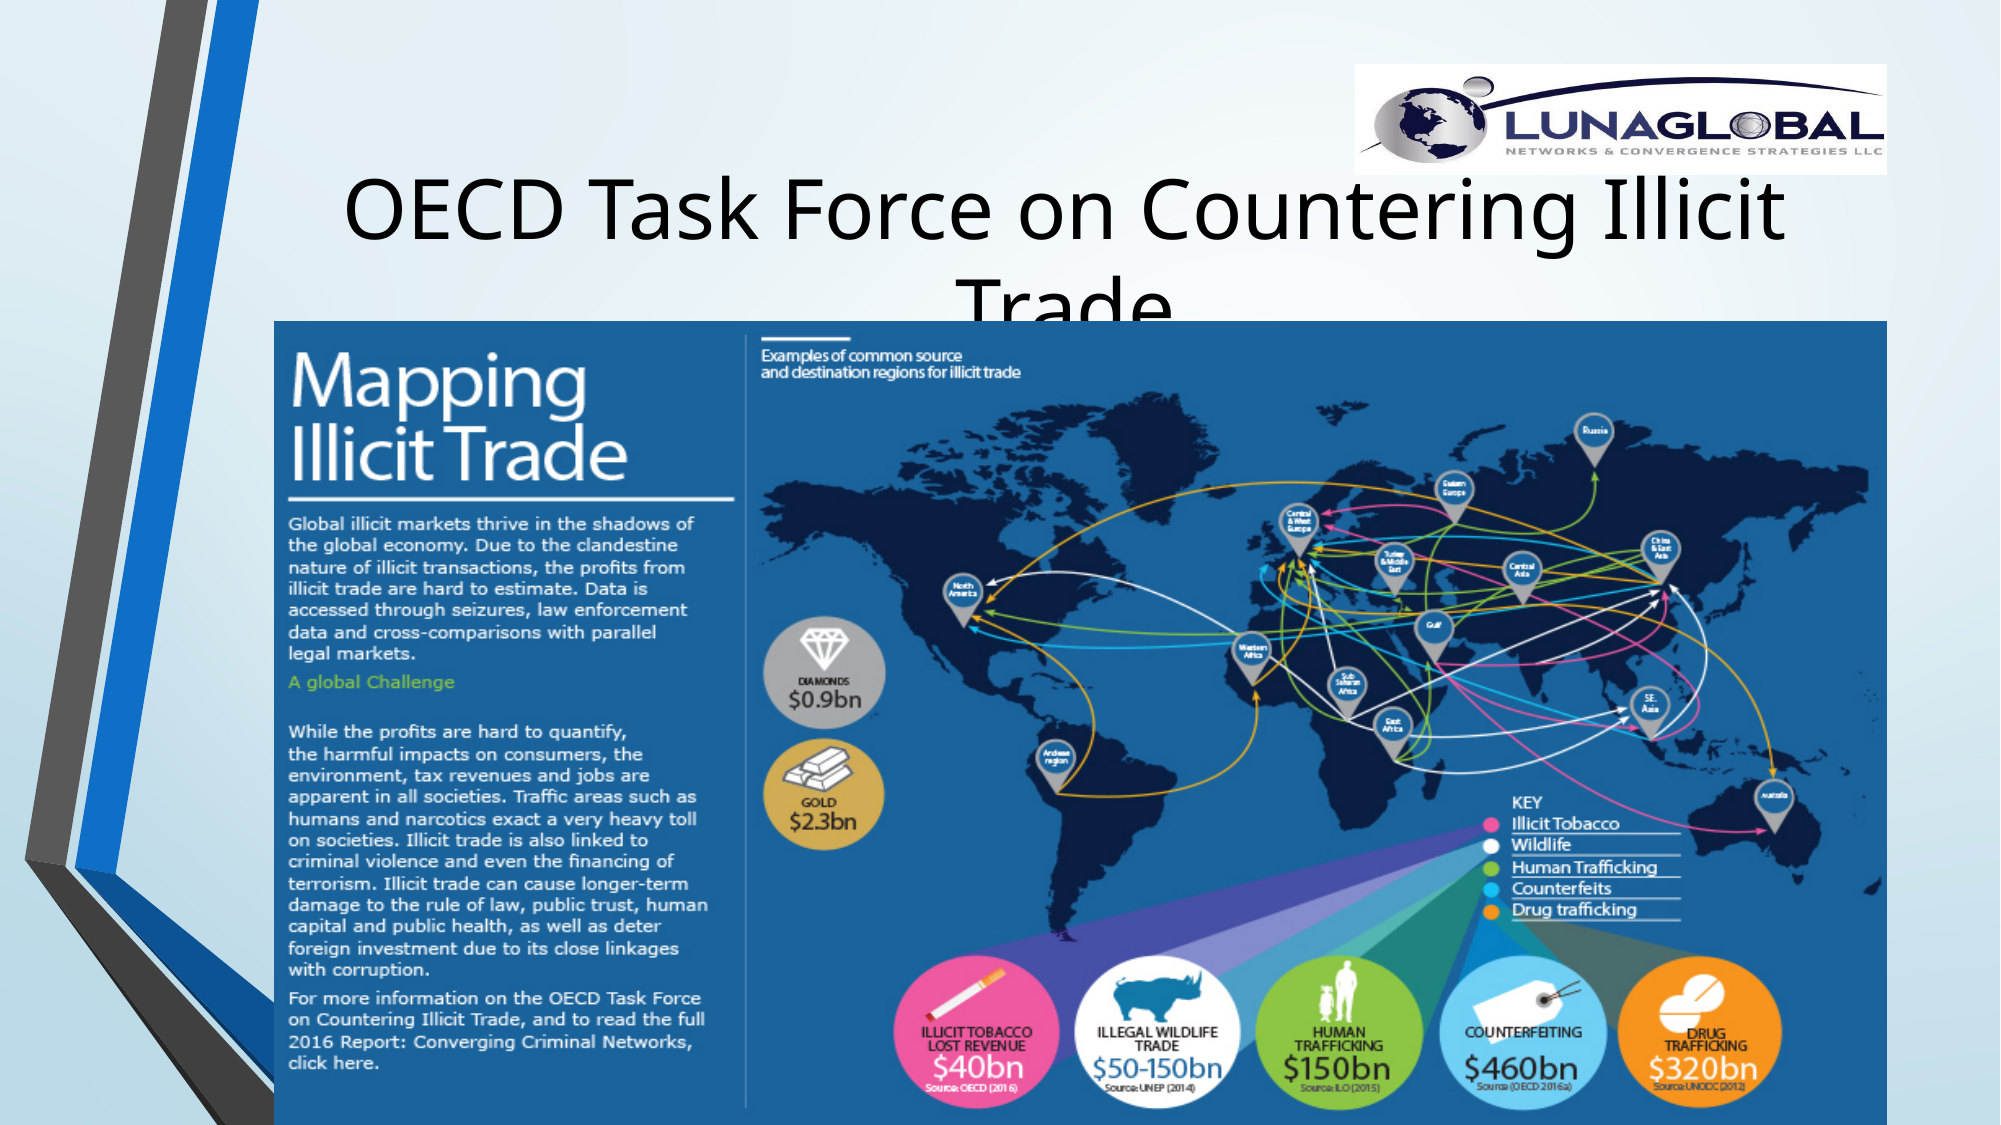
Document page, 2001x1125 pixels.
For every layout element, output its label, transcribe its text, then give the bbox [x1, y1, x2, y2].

picture [1355, 64, 1888, 176]
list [274, 321, 1888, 1125]
title OECD Task Force on Countering Illicit Trade [243, 112, 1887, 400]
